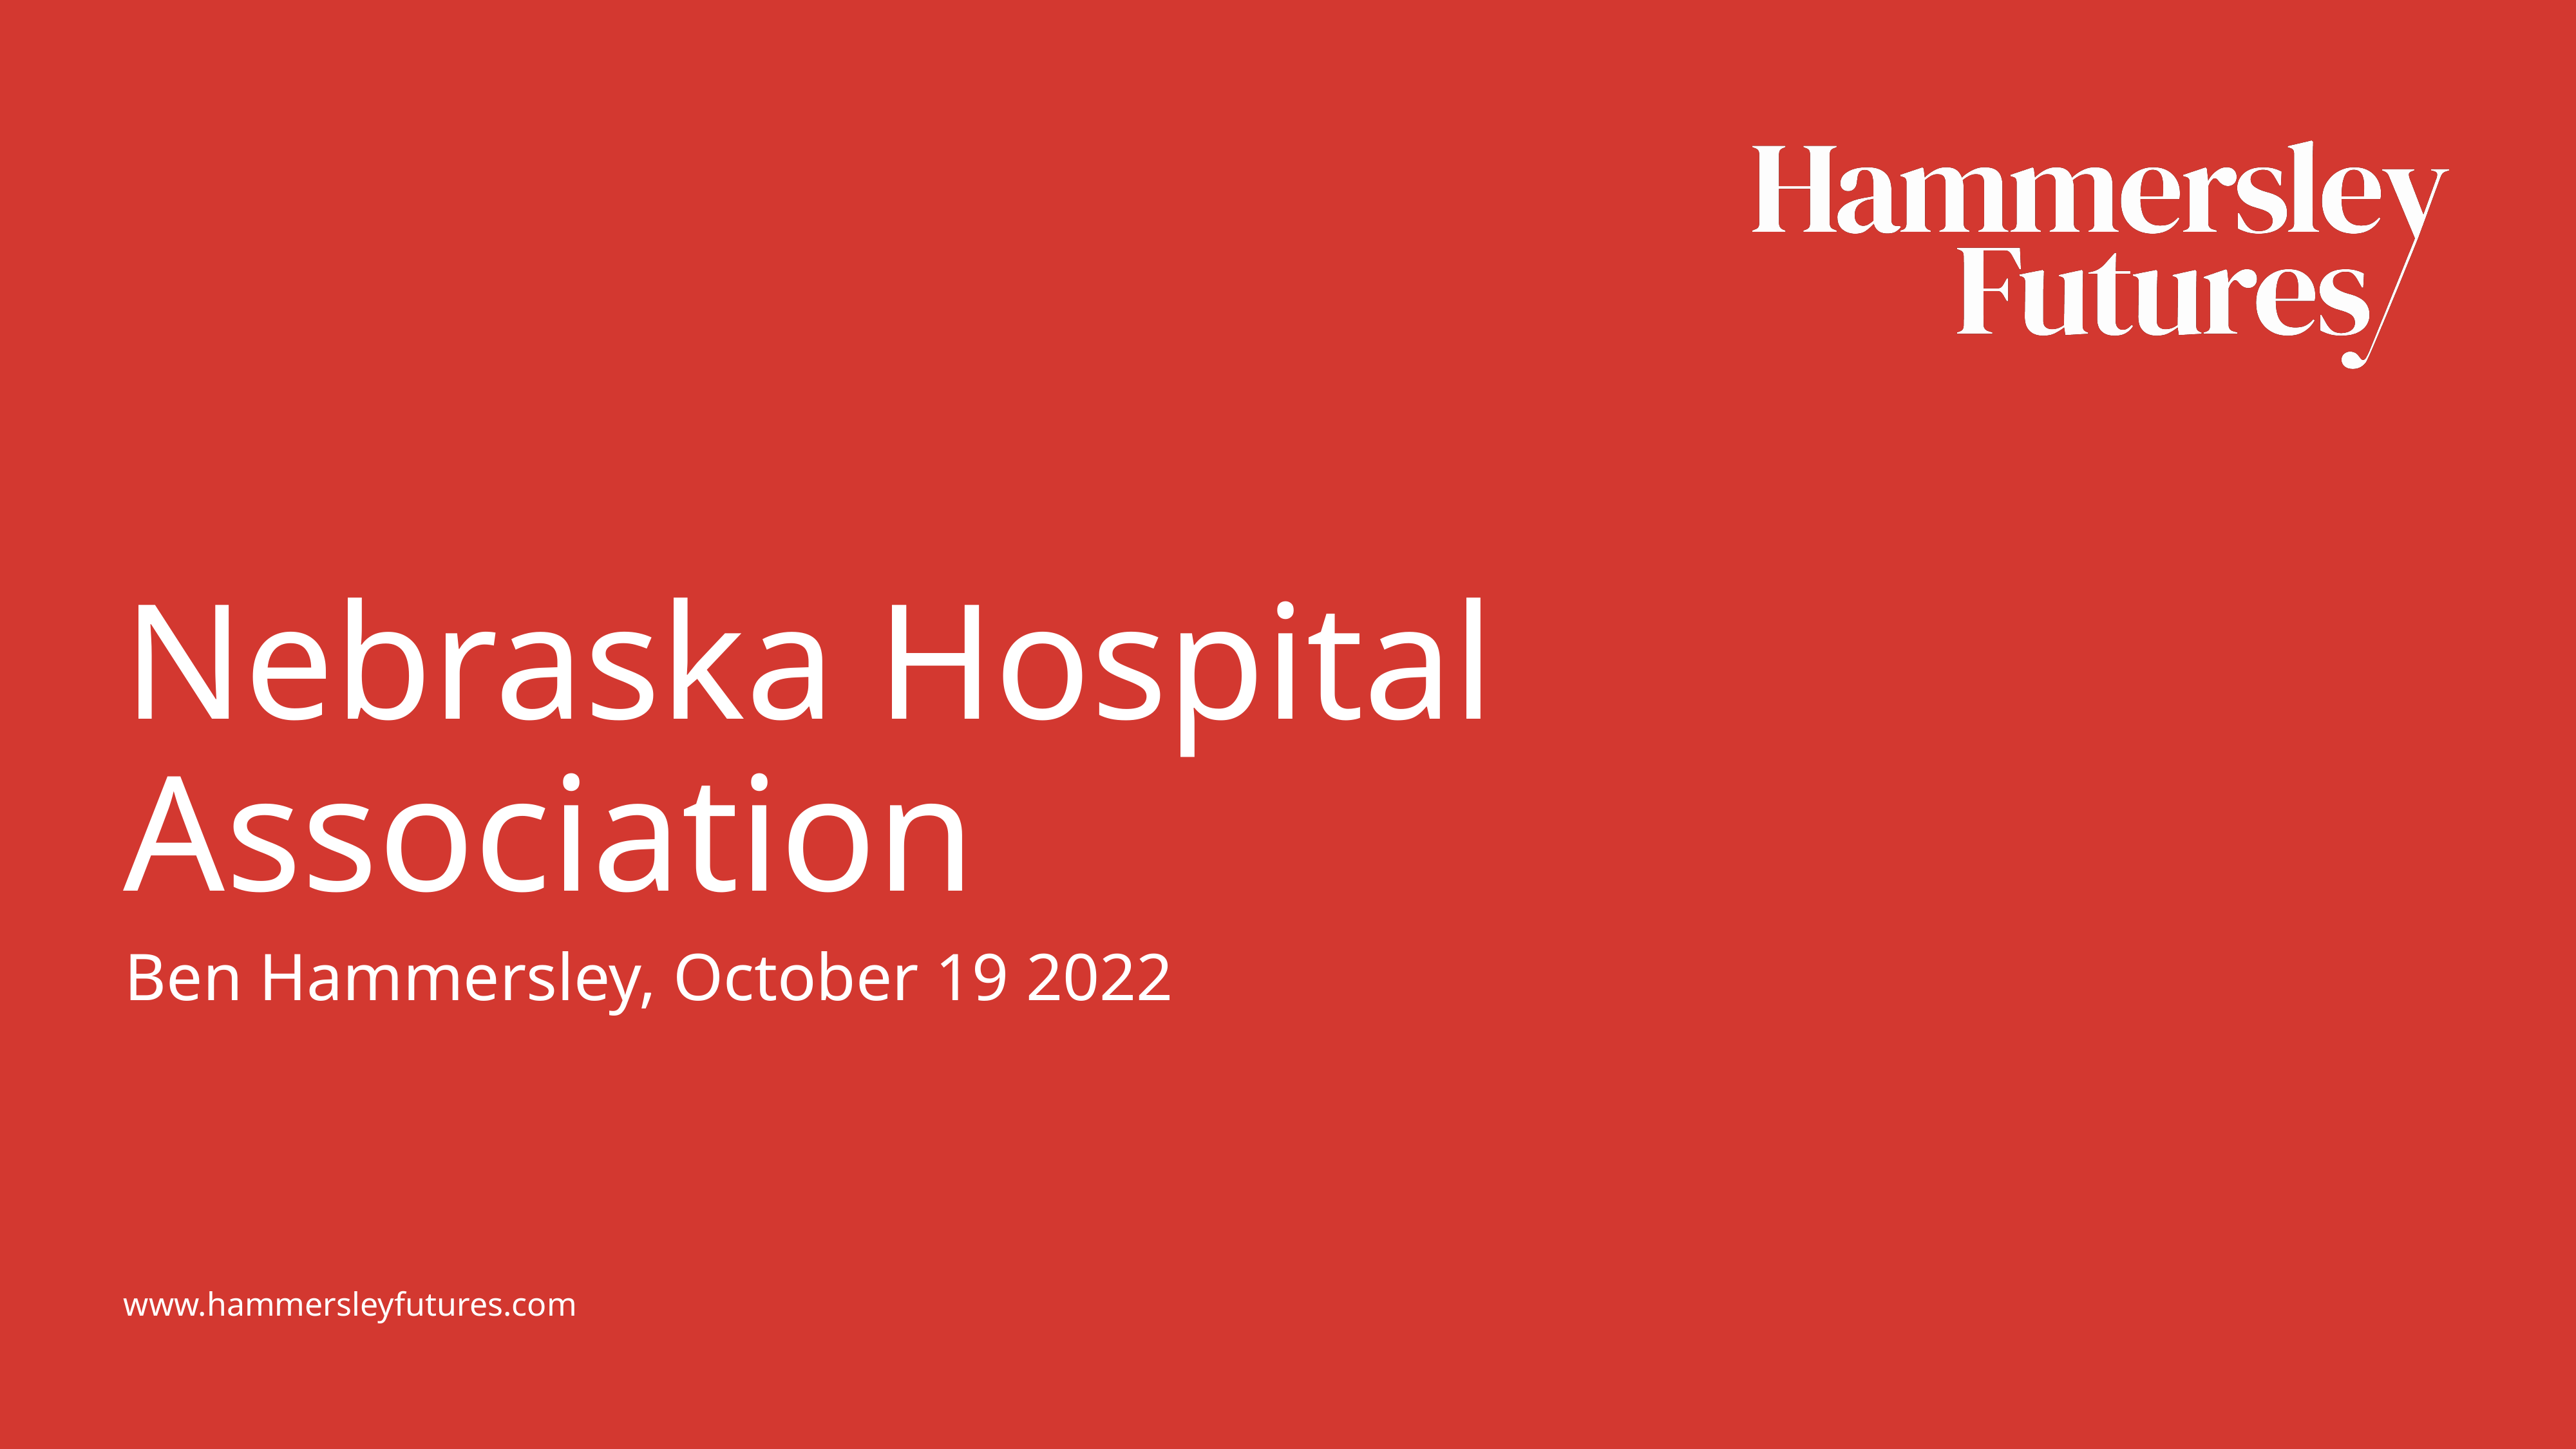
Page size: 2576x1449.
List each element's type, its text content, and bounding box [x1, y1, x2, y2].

subtitle Ben Hammersley, October 19 2022 [124, 945, 2259, 1071]
picture [1752, 140, 2449, 369]
title Nebraska Hospital Association [123, 685, 2258, 926]
